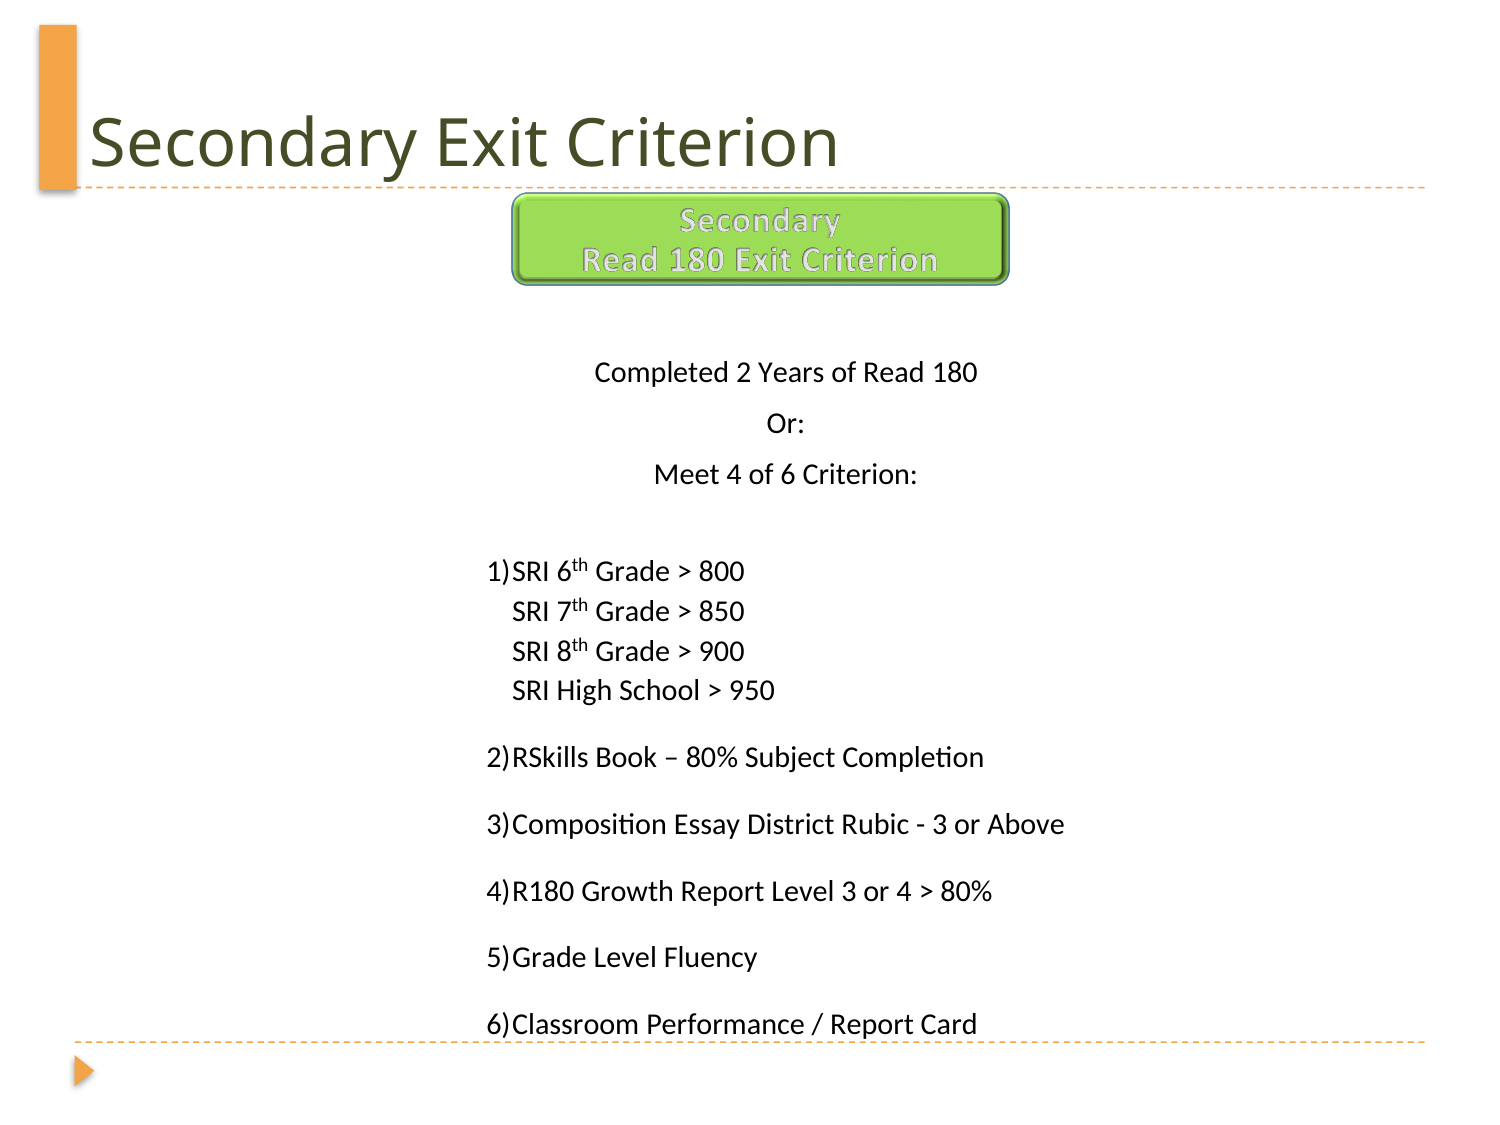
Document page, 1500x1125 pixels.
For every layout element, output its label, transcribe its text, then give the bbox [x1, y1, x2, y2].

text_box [430, 187, 1124, 1125]
title Secondary Exit Criterion [74, 24, 1426, 188]
